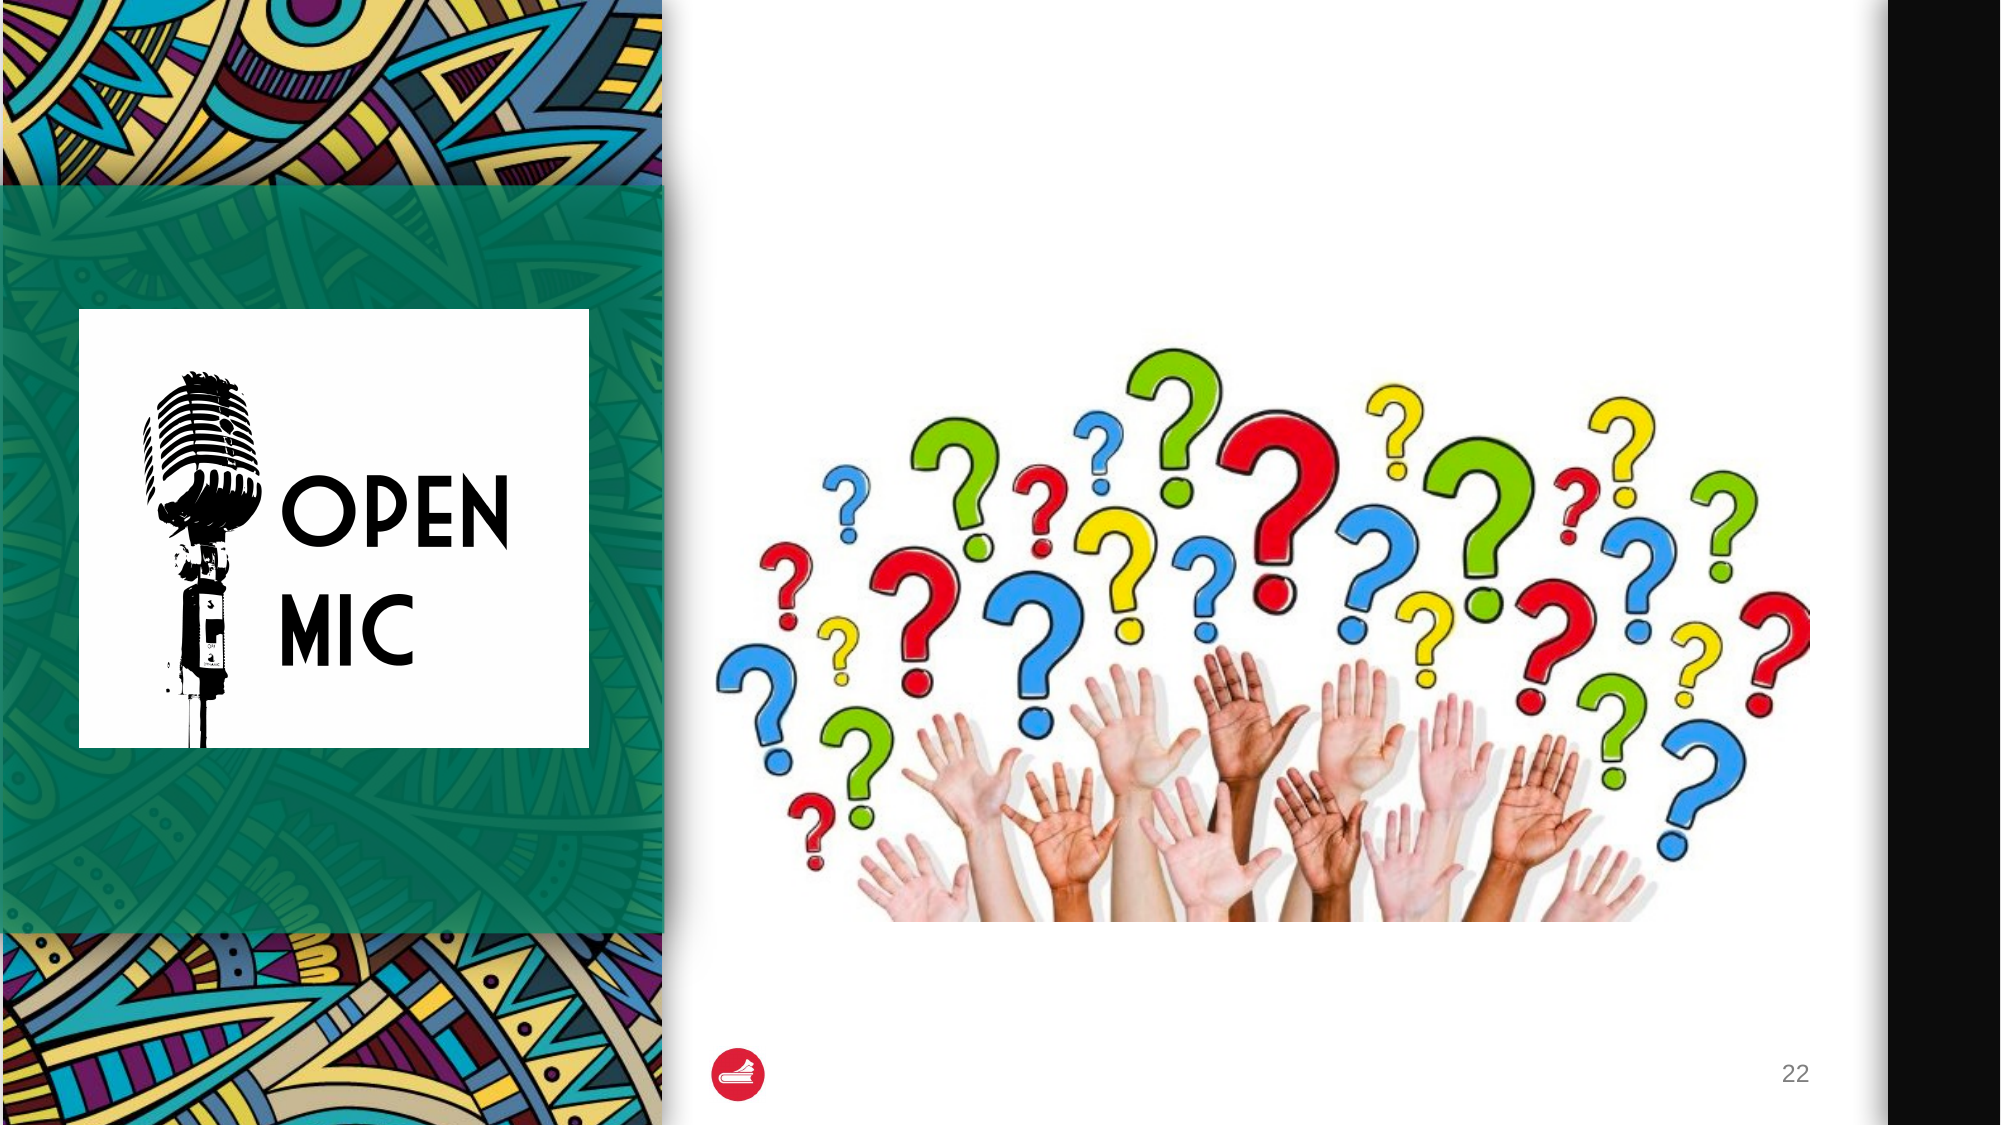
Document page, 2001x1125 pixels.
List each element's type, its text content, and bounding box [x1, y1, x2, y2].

picture [3, 934, 662, 1125]
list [715, 277, 1811, 923]
picture [79, 309, 590, 749]
picture [3, 0, 662, 185]
picture [709, 1046, 766, 1103]
slide_number 22 [1622, 1042, 1810, 1104]
